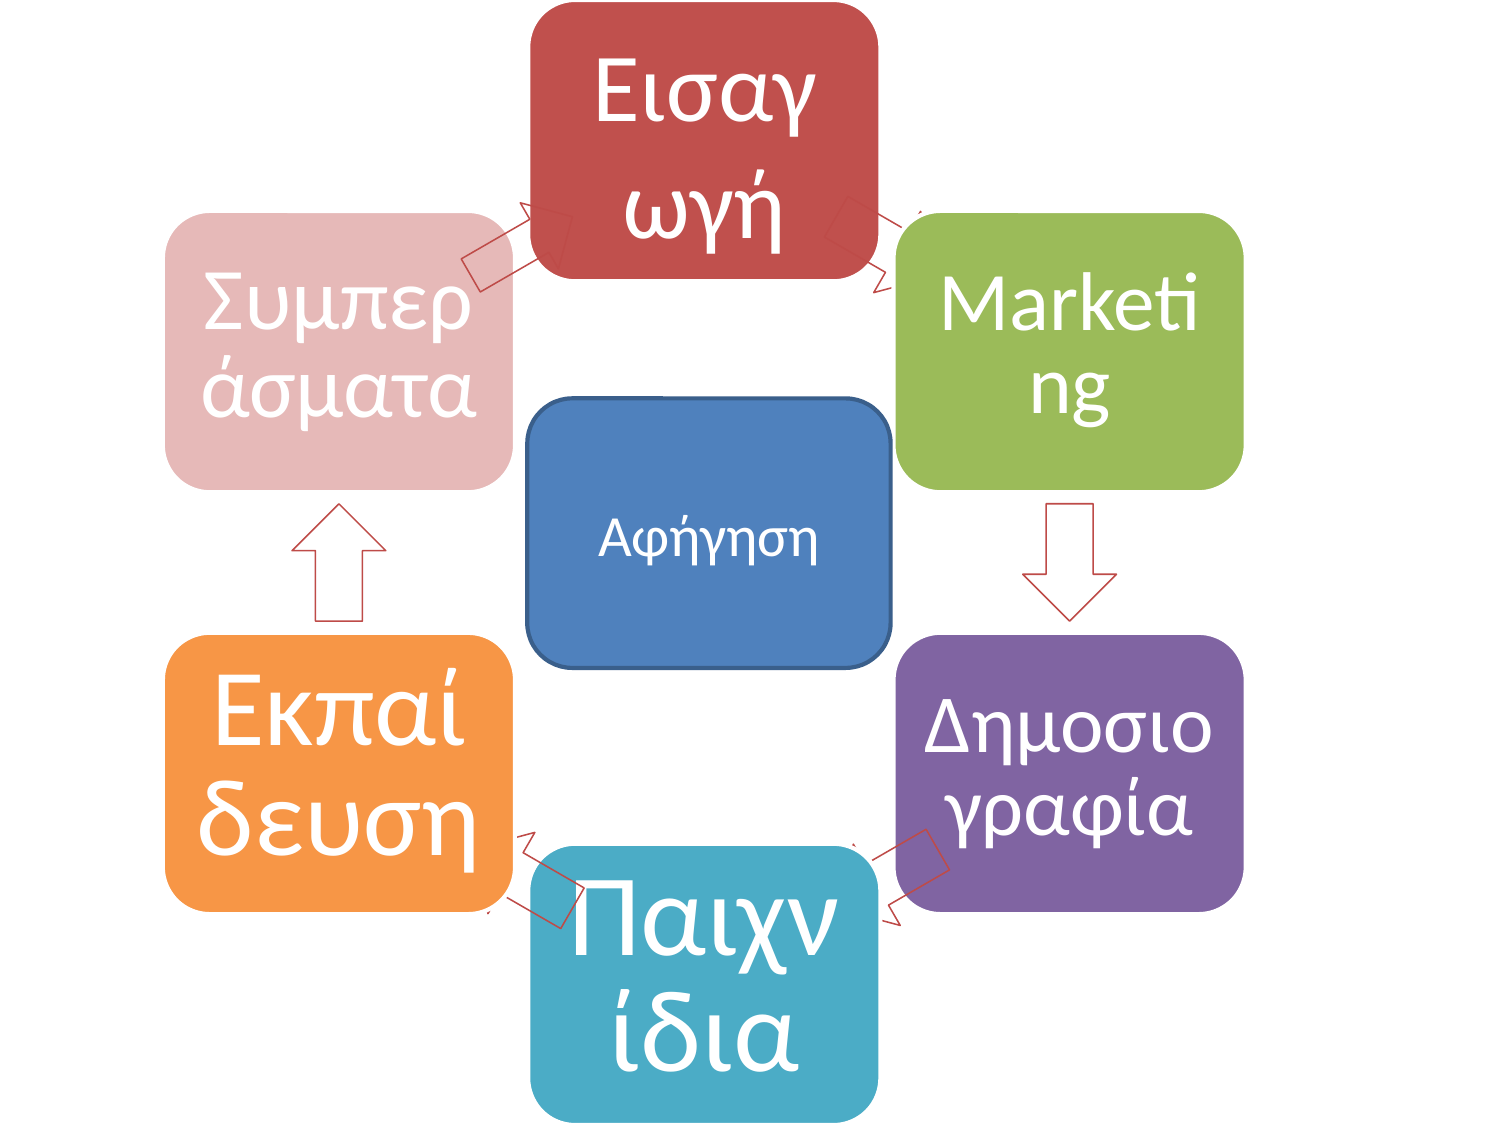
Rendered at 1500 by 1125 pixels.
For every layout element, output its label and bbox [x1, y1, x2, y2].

list [0, 0, 1409, 1125]
